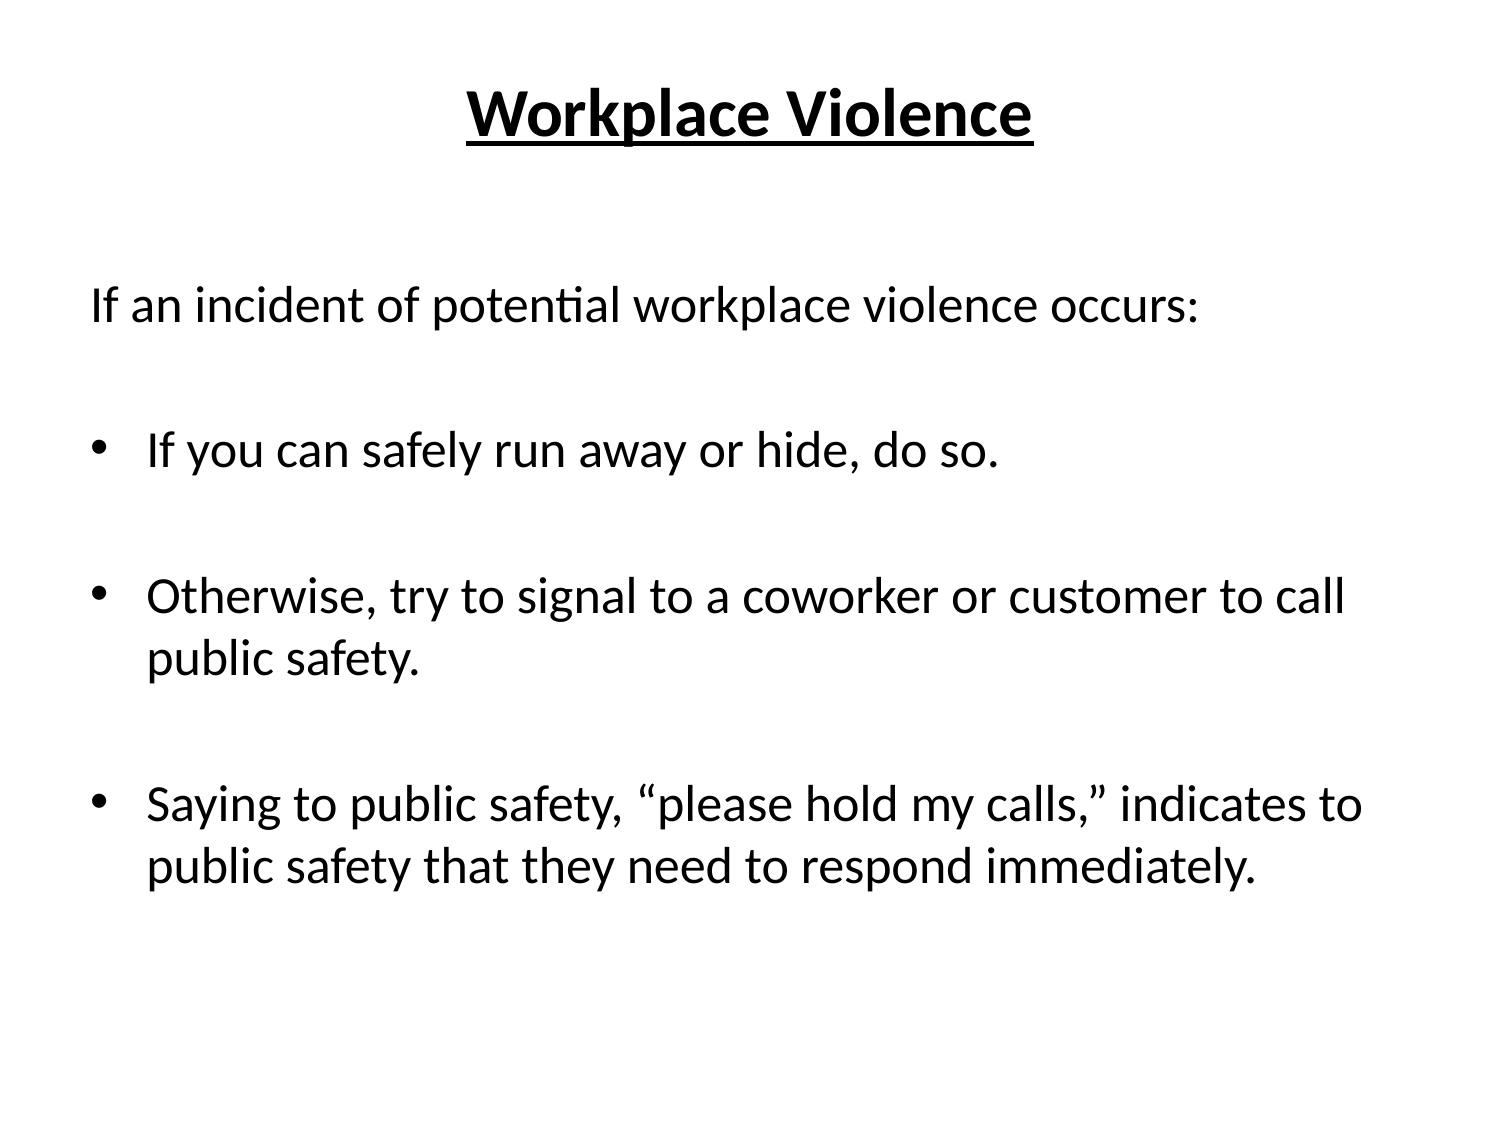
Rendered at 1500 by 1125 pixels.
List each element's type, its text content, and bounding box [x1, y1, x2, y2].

list If an incident of potential workplace violence occurs: If you can safely run away or hide, do so. Otherwise, try to signal to a coworker or customer to call public safety. Saying to public safety, “please hold my calls,” indicates to public safety that they need to respond immediately. [75, 262, 1425, 1005]
title Workplace Violence [75, 45, 1425, 262]
